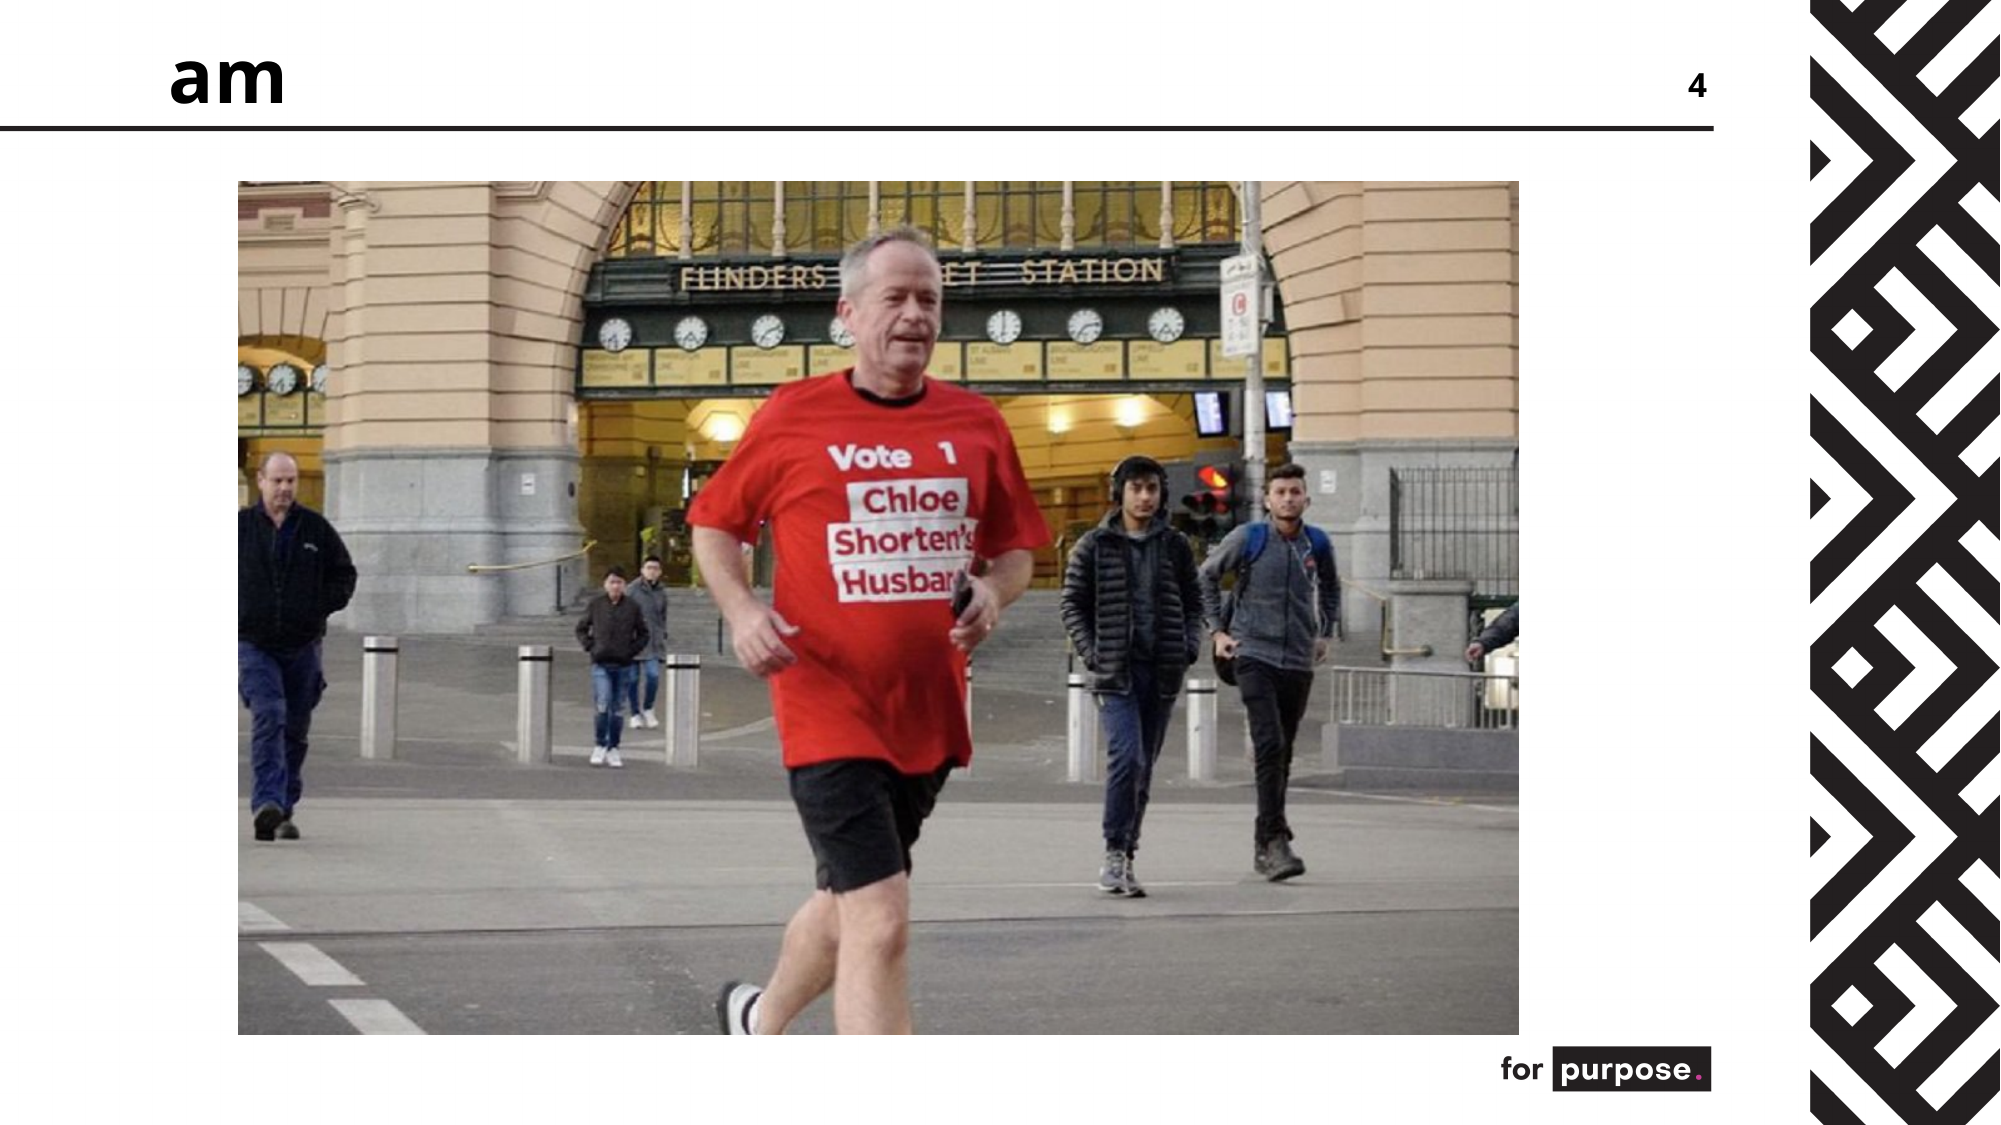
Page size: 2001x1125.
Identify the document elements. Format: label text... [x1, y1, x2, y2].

slide_number 4 [1629, 57, 1723, 118]
list am [154, 31, 1567, 113]
picture [0, 0, 2000, 1125]
